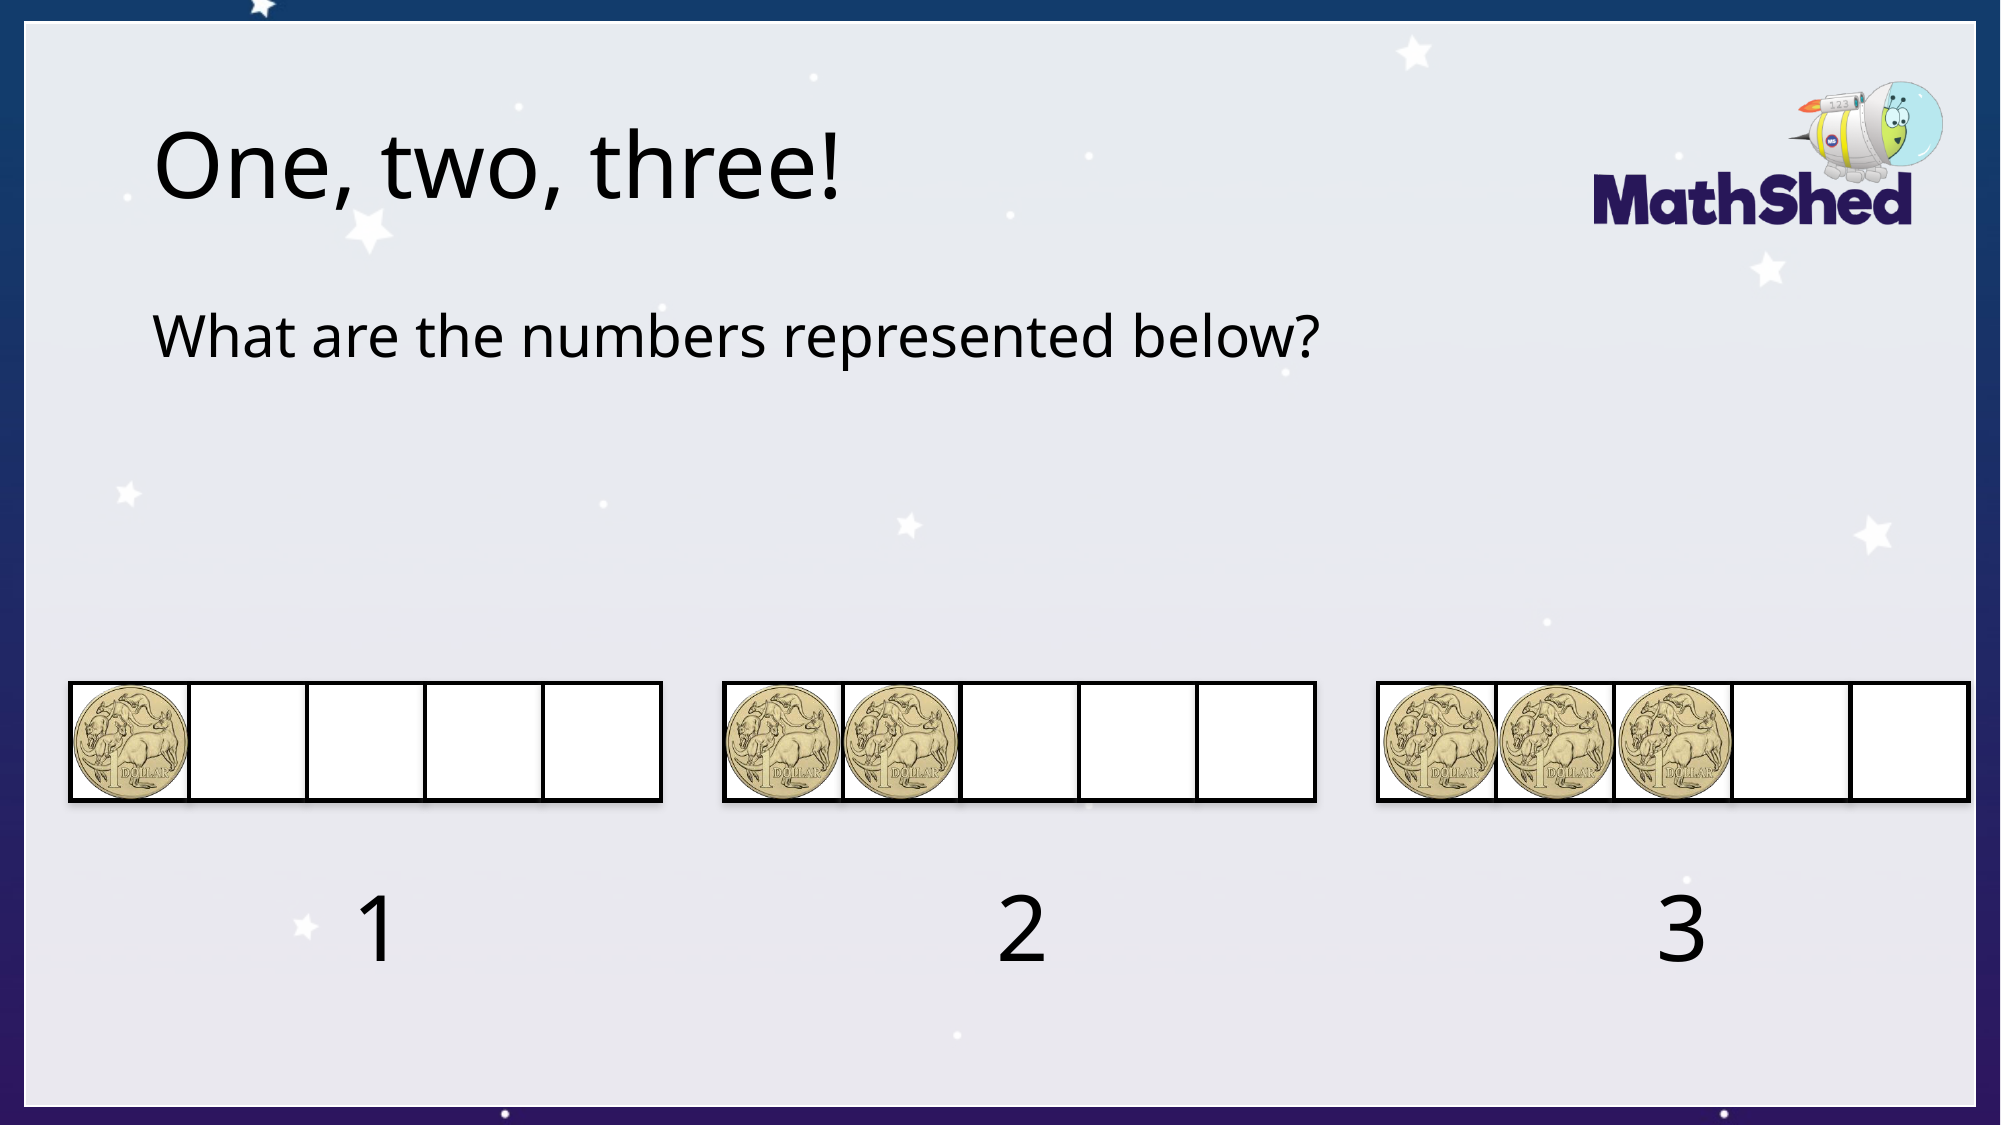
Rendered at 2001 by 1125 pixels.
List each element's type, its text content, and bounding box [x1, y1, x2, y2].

text_box [543, 682, 662, 801]
title One, two, three! [137, 59, 1578, 278]
text_box [190, 682, 306, 801]
picture [0, 0, 2001, 1125]
text_box 2 [981, 862, 1065, 988]
text_box [1197, 682, 1315, 801]
text_box [1377, 682, 1381, 801]
text_box [424, 682, 543, 801]
text_box [722, 688, 1316, 807]
text_box 3 [1641, 862, 1724, 988]
text_box [306, 682, 424, 801]
text_box [137, 801, 661, 807]
text_box 1 [338, 862, 421, 988]
text_box [1078, 682, 1197, 801]
list What are the numbers represented below? [137, 299, 1863, 1014]
text_box [960, 682, 1078, 801]
text_box [1734, 682, 1850, 801]
text_box [1376, 688, 1863, 807]
text_box [1850, 682, 1969, 801]
